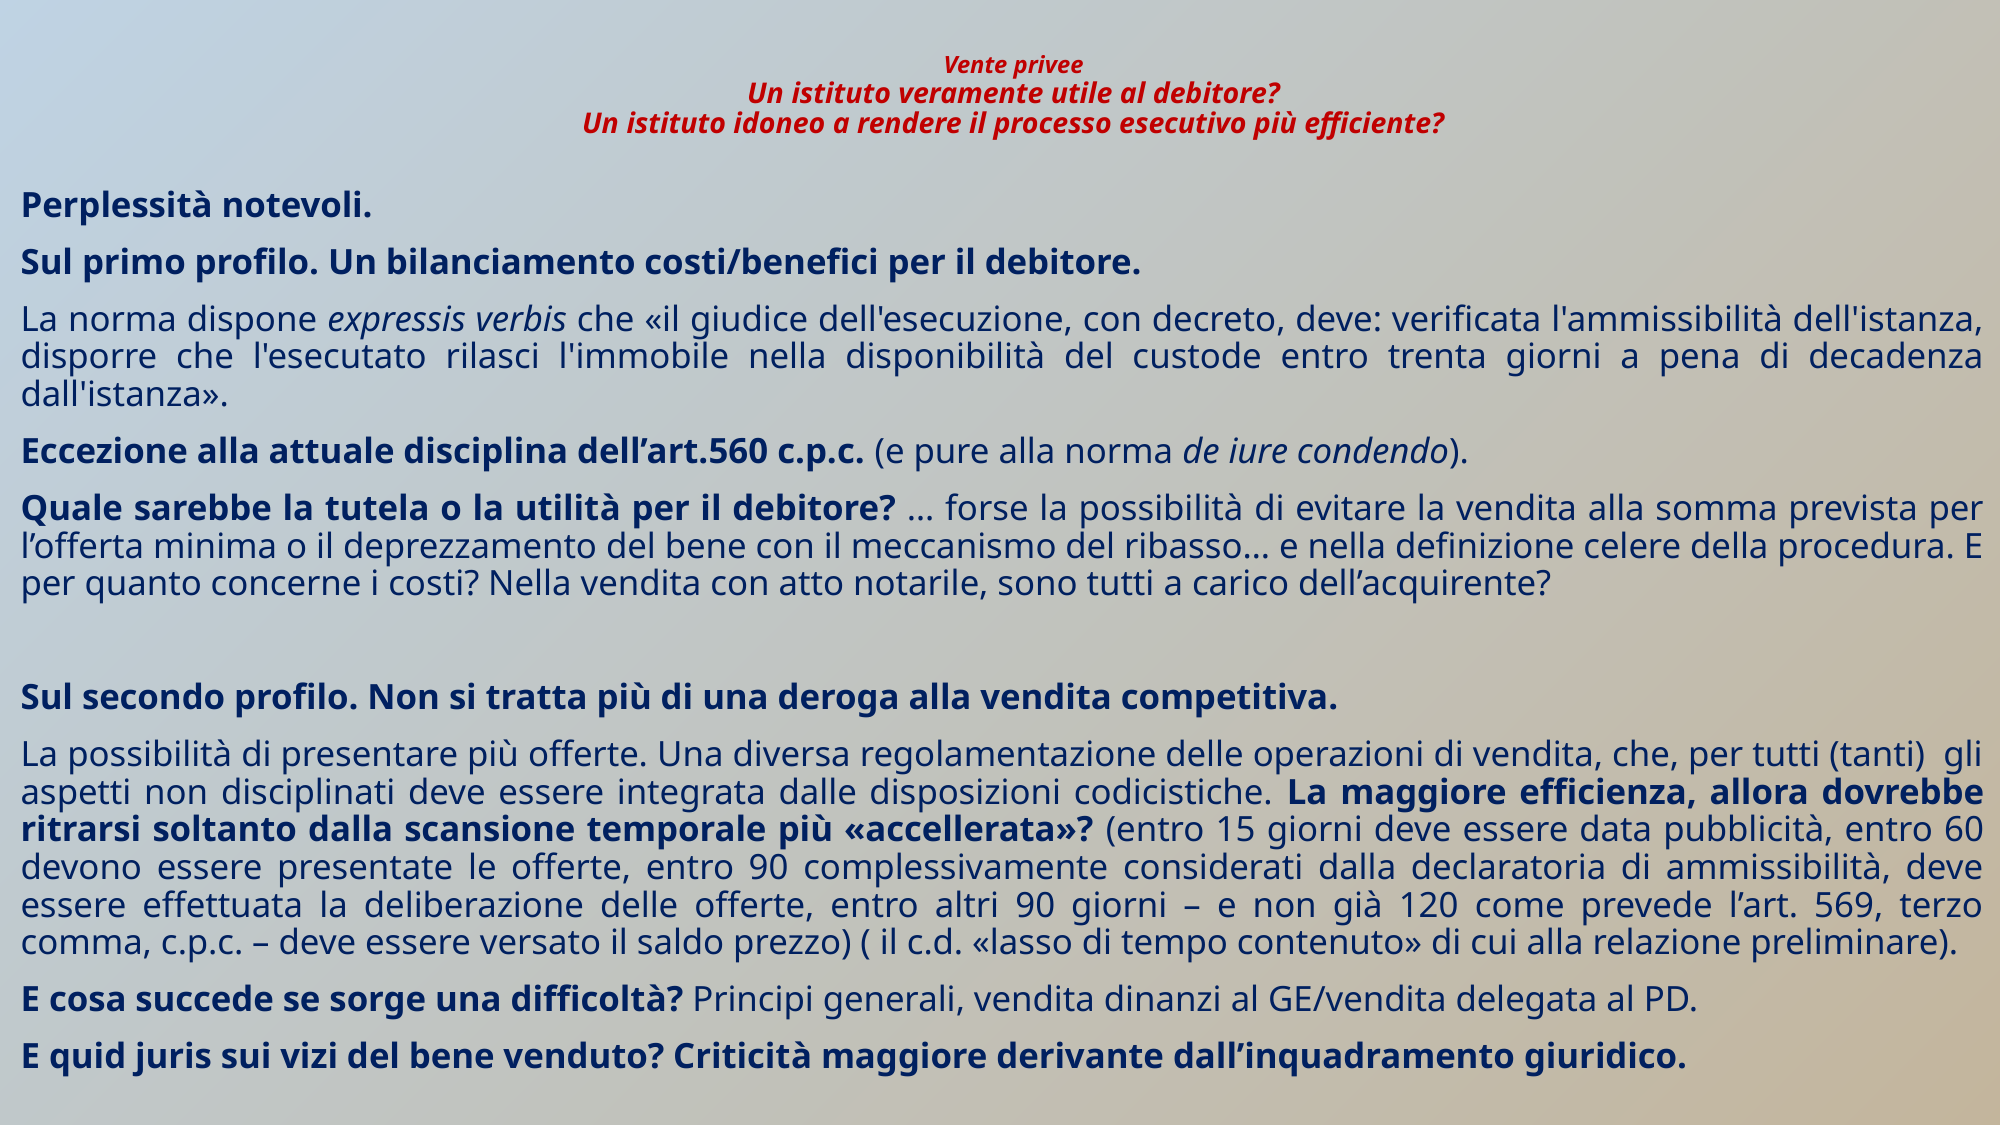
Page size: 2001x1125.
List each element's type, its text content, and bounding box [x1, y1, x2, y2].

list Perplessità notevoli. Sul primo profilo. Un bilanciamento costi/benefici per il debitore. La norma dispone expressis verbis che «il giudice dell'esecuzione, con decreto, deve: verificata l'ammissibilità dell'istanza, disporre che l'esecutato rilasci l'immobile nella disponibilità del custode entro trenta giorni a pena di decadenza dall'istanza». Eccezione alla attuale disciplina dell’art.560 c.p.c. (e pure alla norma de iure condendo). Quale sarebbe la tutela o la utilità per il debitore? … forse la possibilità di evitare la vendita alla somma prevista per l’offerta minima o il deprezzamento del bene con il meccanismo del ribasso… e nella definizione celere della procedura. E per quanto concerne i costi? Nella vendita con atto notarile, sono tutti a carico dell’acquirente? Sul secondo profilo. Non si tratta più di una deroga alla vendita competitiva. La possibilità di presentare più offerte. Una diversa regolamentazione delle operazioni di vendita, che, per tutti (tanti) gli aspetti non disciplinati deve essere integrata dalle disposizioni codicistiche. La maggiore efficienza, allora dovrebbe ritrarsi soltanto dalla scansione temporale più «accellerata»? (entro 15 giorni deve essere data pubblicità, entro 60 devono essere presentate le offerte, entro 90 complessivamente considerati dalla declaratoria di ammissibilità, deve essere effettuata la deliberazione delle offerte, entro altri 90 giorni – e non già 120 come prevede l’art. 569, terzo comma, c.p.c. – deve essere versato il saldo prezzo) ( il c.d. «lasso di tempo contenuto» di cui alla relazione preliminare). E cosa succede se sorge una difficoltà? Principi generali, vendita dinanzi al GE/vendita delegata al PD. E quid juris sui vizi del bene venduto? Criticità maggiore derivante dall’inquadramento giuridico. [5, 179, 2000, 1125]
title Vente privee Un istituto veramente utile al debitore? Un istituto idoneo a rendere il processo esecutivo più efficiente? [27, 13, 2000, 179]
